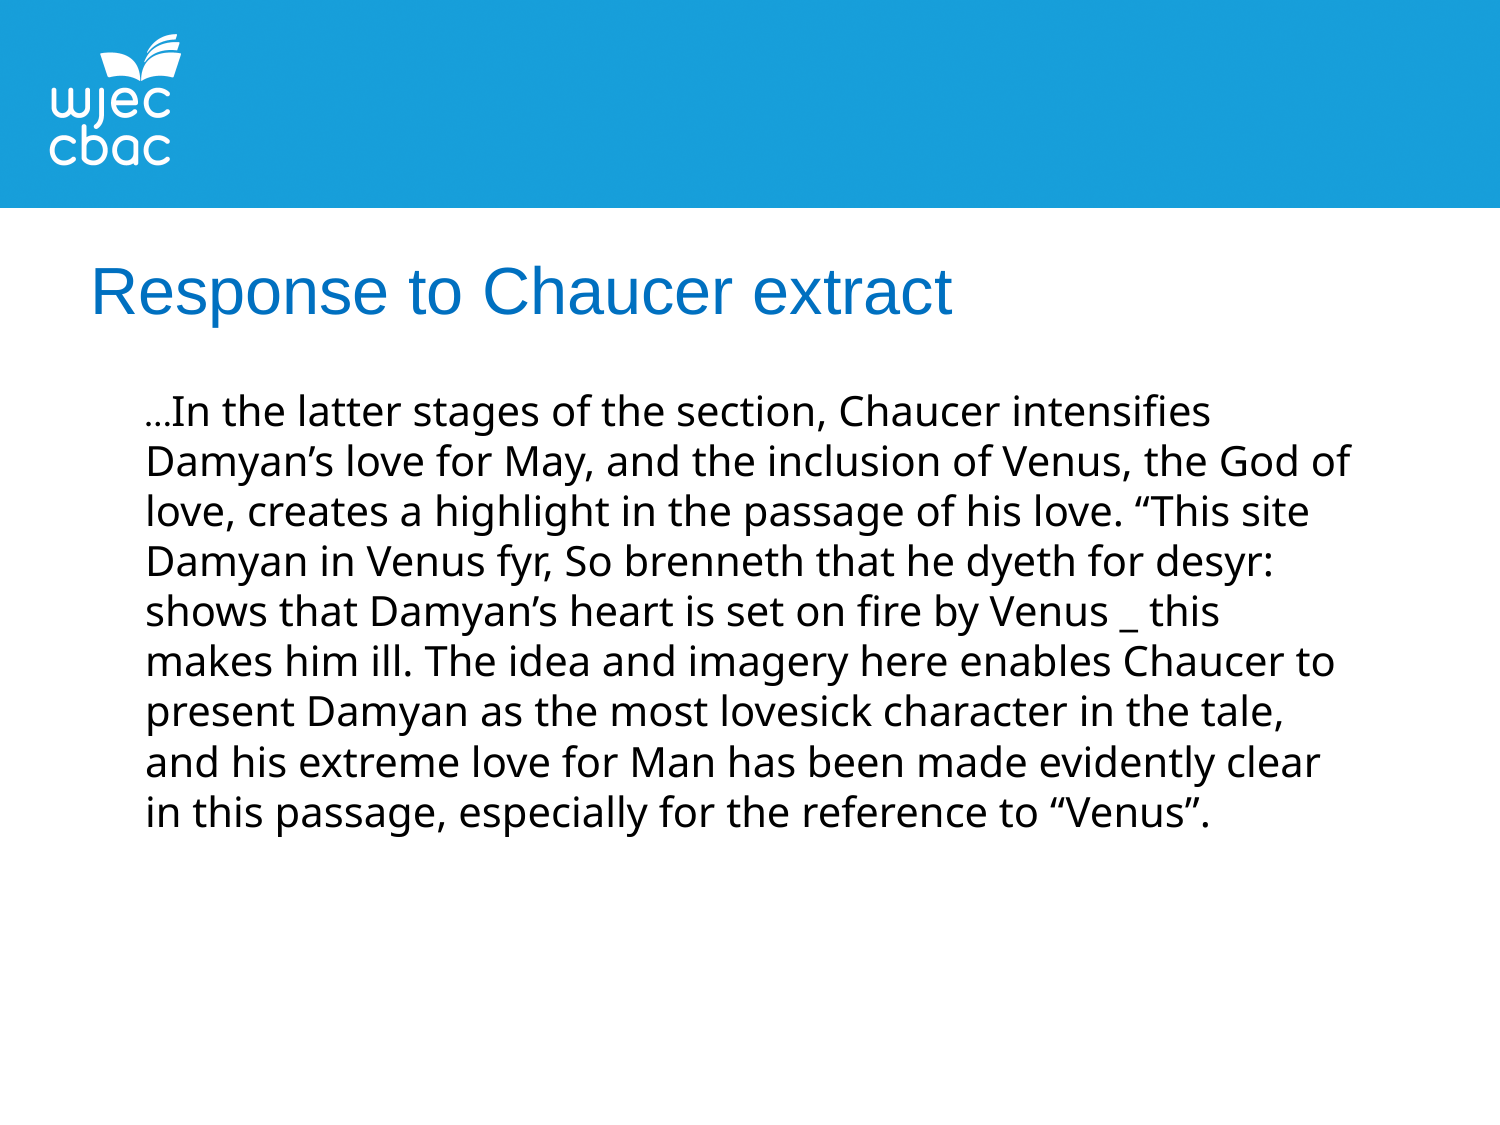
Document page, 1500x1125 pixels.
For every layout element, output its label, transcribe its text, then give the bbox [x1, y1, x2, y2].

text_box …In the latter stages of the section, Chaucer intensifies Damyan’s love for May, and the inclusion of Venus, the God of love, creates a highlight in the passage of his love. “This site Damyan in Venus fyr, So brenneth that he dyeth for desyr: shows that Damyan’s heart is set on fire by Venus _ this makes him ill. The idea and imagery here enables Chaucer to present Damyan as the most lovesick character in the tale, and his extreme love for Man has been made evidently clear in this passage, especially for the reference to “Venus”. [130, 377, 1373, 843]
list Response to Chaucer extract [75, 240, 1456, 378]
picture [0, 0, 1500, 208]
